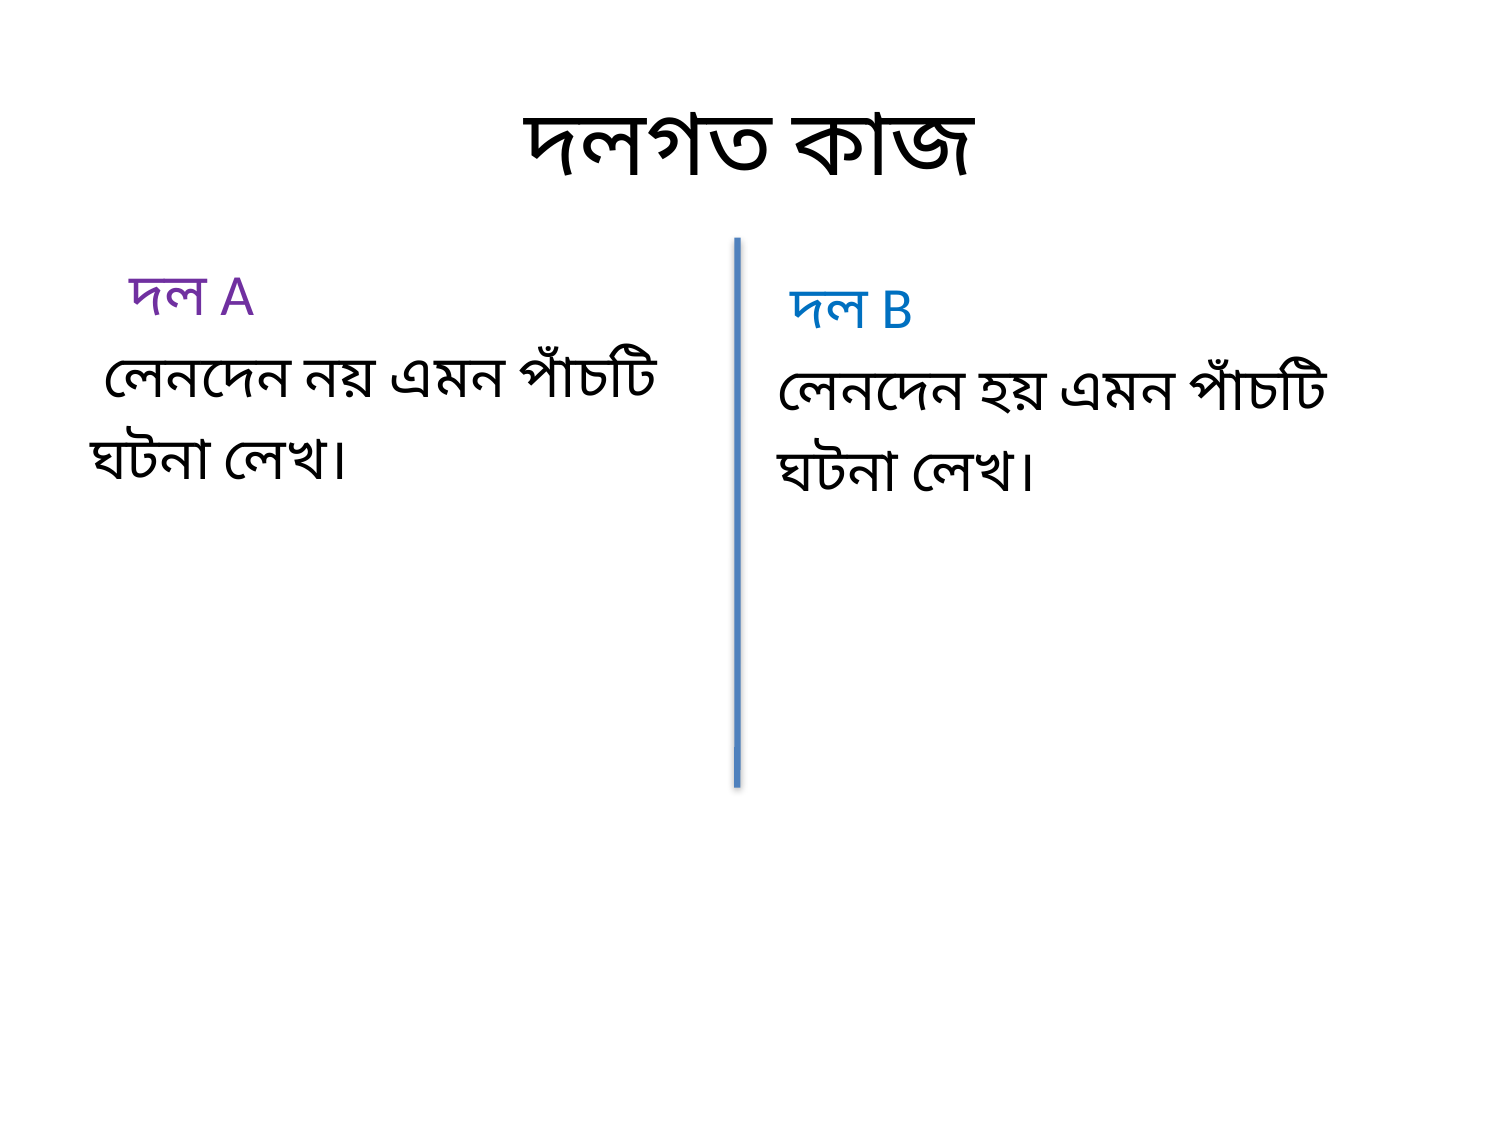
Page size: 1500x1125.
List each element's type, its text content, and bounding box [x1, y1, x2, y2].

list দল B লেনদেন হয় এমন পাঁচটি ঘটনা লেখ। [762, 262, 1425, 1005]
list দল A লেনদেন নয় এমন পাঁচটি ঘটনা লেখ। [75, 249, 738, 993]
title দলগত কাজ [75, 45, 1425, 233]
